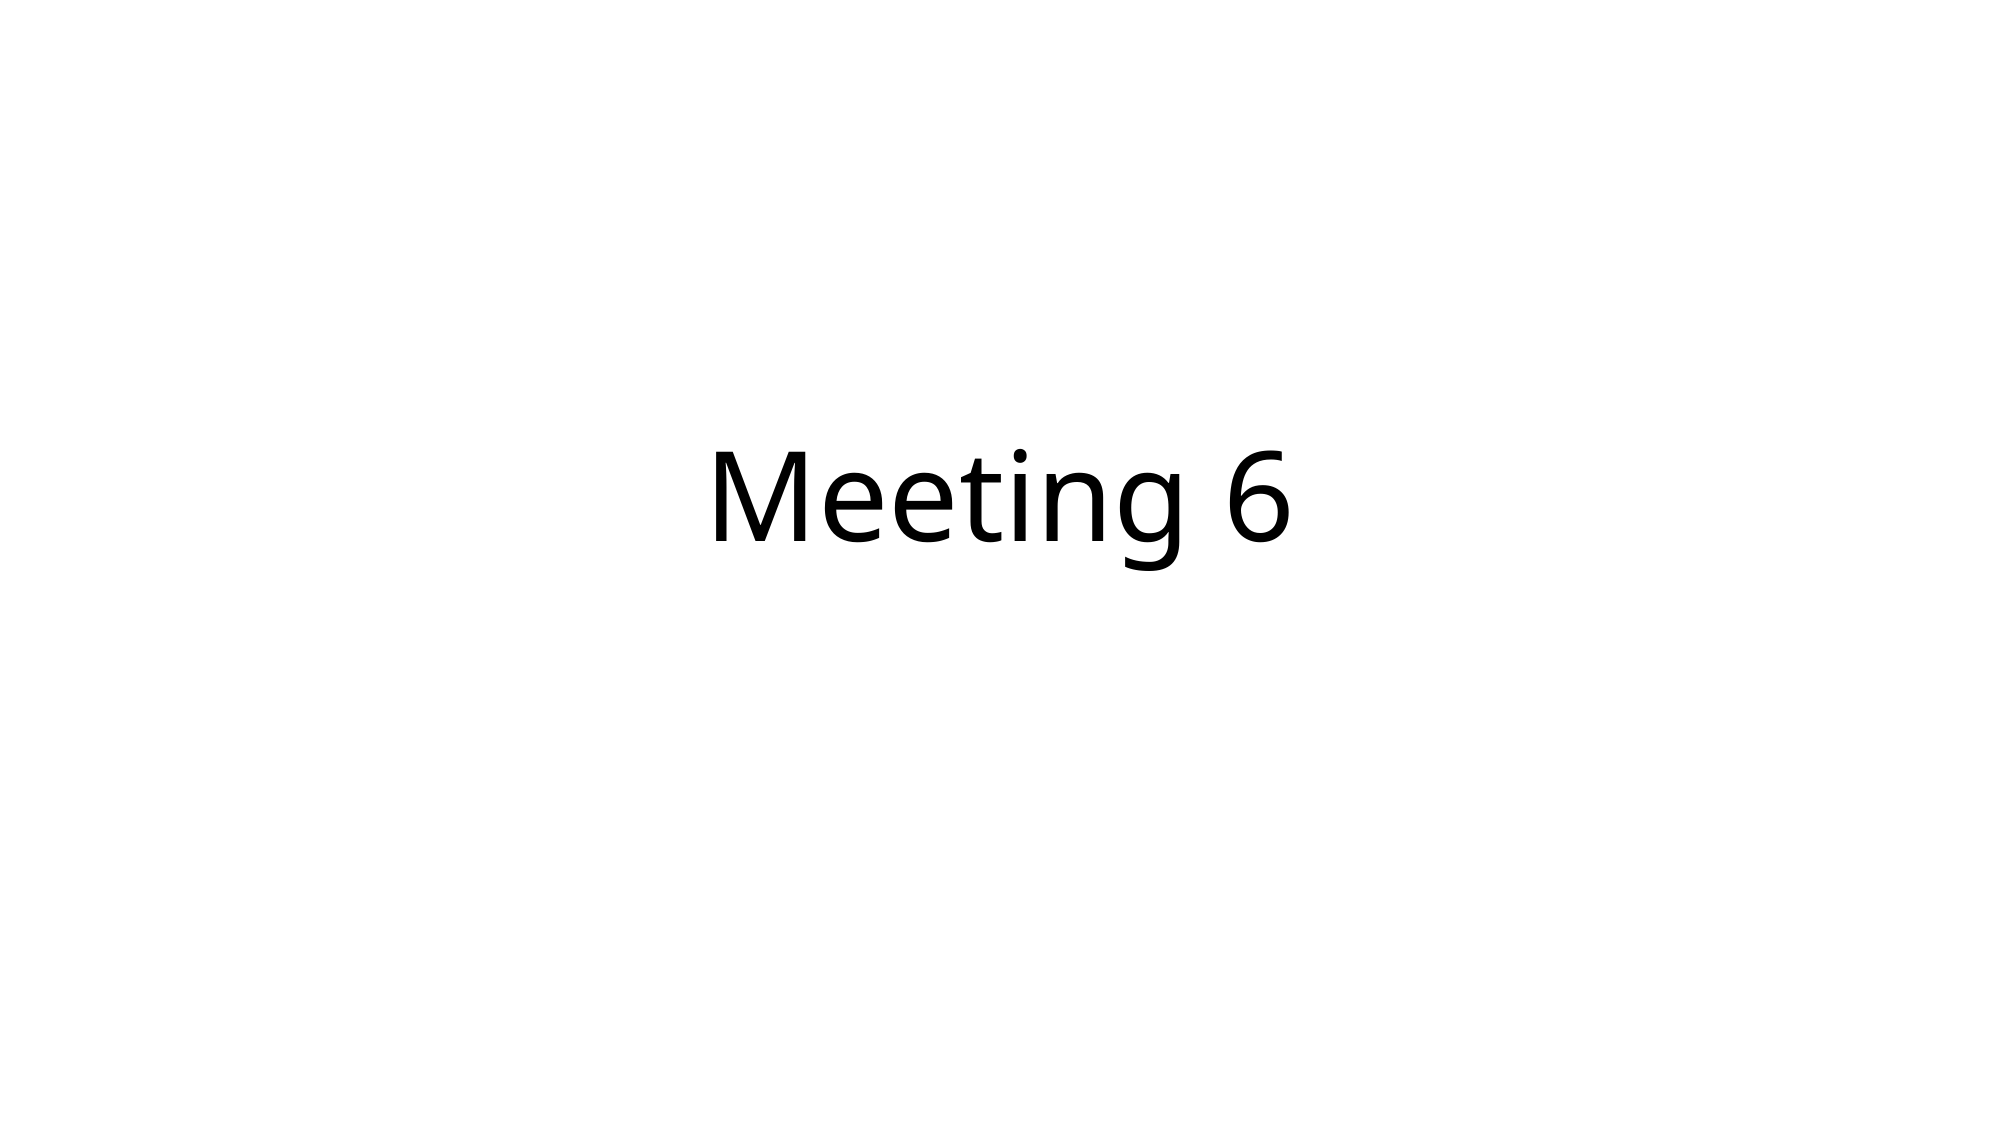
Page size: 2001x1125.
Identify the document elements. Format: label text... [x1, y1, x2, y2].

title Meeting 6 [249, 184, 1750, 576]
